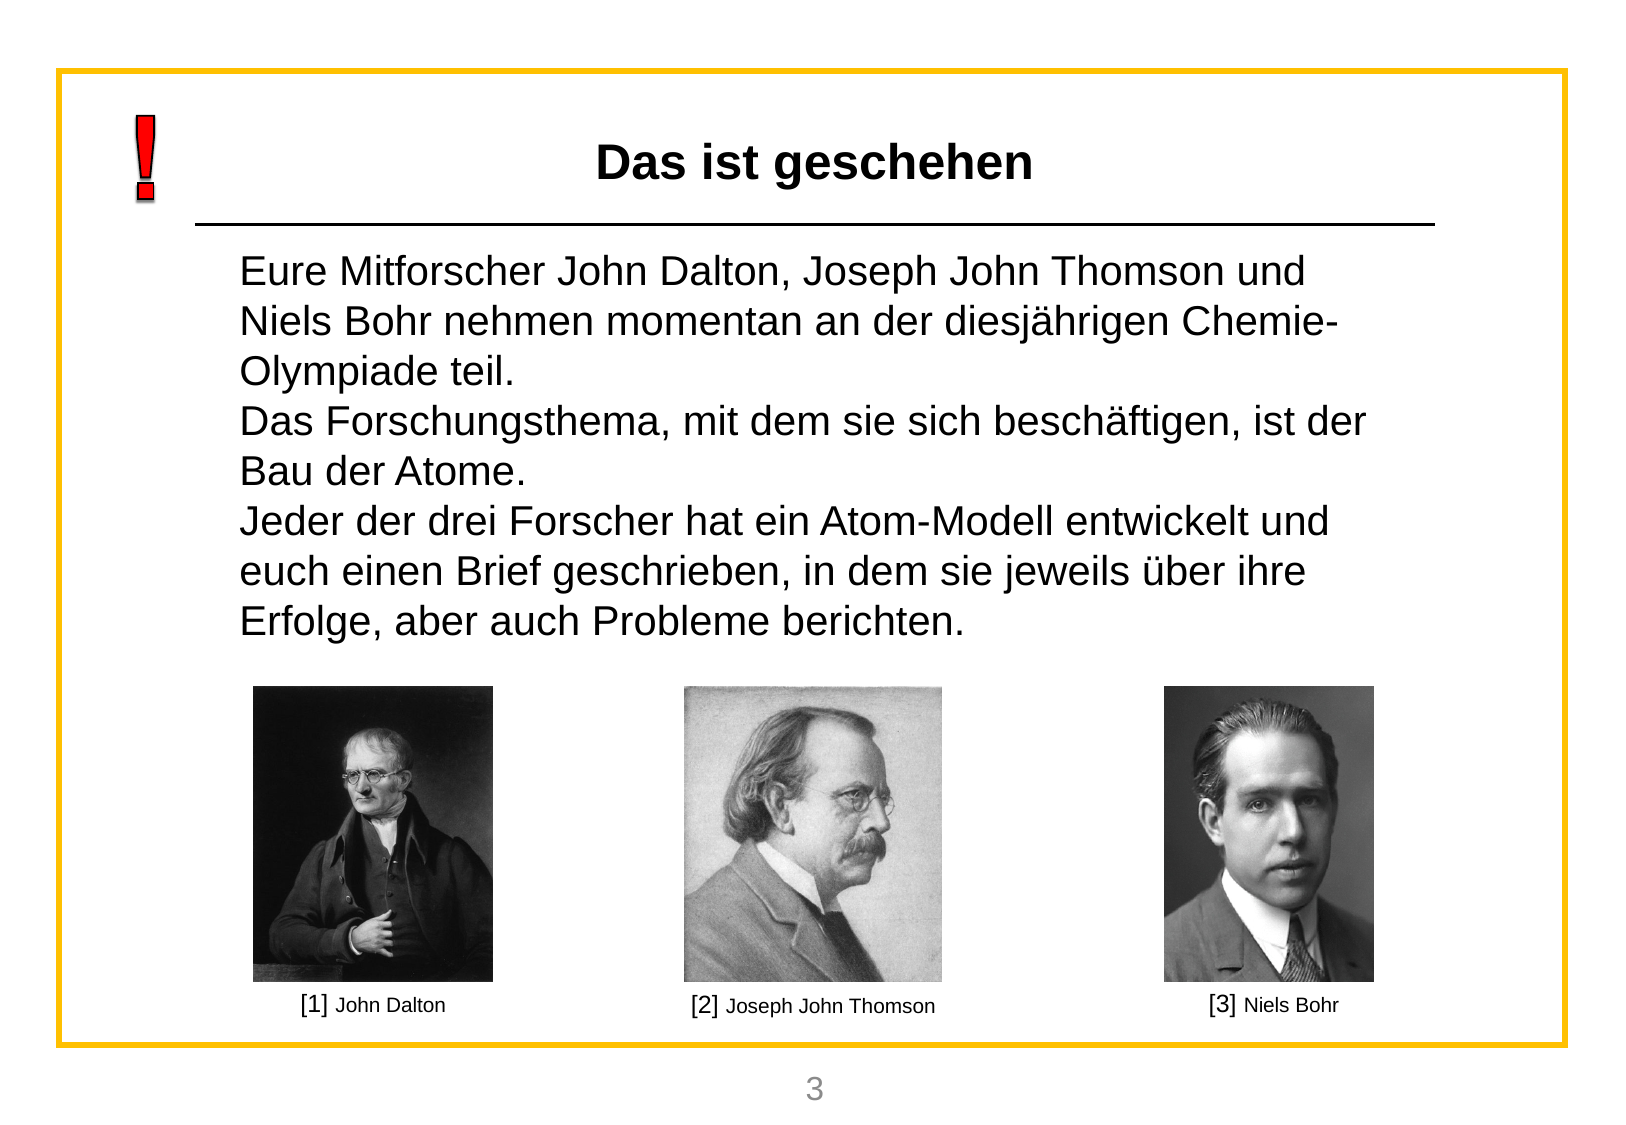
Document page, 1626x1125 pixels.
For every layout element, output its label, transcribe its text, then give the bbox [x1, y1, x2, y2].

slide_number 3 [631, 1057, 998, 1117]
picture [1164, 686, 1374, 982]
text_box [3] Niels Bohr [1194, 982, 1355, 1026]
picture [253, 686, 493, 982]
list Eure Mitforscher John Dalton, Joseph John Thomson und Niels Bohr nehmen momentan an der diesjährigen Chemie-Olympiade teil. Das Forschungsthema, mit dem sie sich beschäftigen, ist der Bau der Atome. Jeder der drei Forscher hat ein Atom-Modell entwickelt und euch einen Brief geschrieben, in dem sie jeweils über ihre Erfolge, aber auch Probleme berichten. [224, 236, 1406, 945]
picture [684, 686, 942, 982]
text_box [2] Joseph John Thomson [675, 981, 951, 1027]
text_box [1] John Dalton [285, 982, 461, 1026]
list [100, 82, 190, 231]
title Das ist geschehen [224, 100, 1406, 219]
